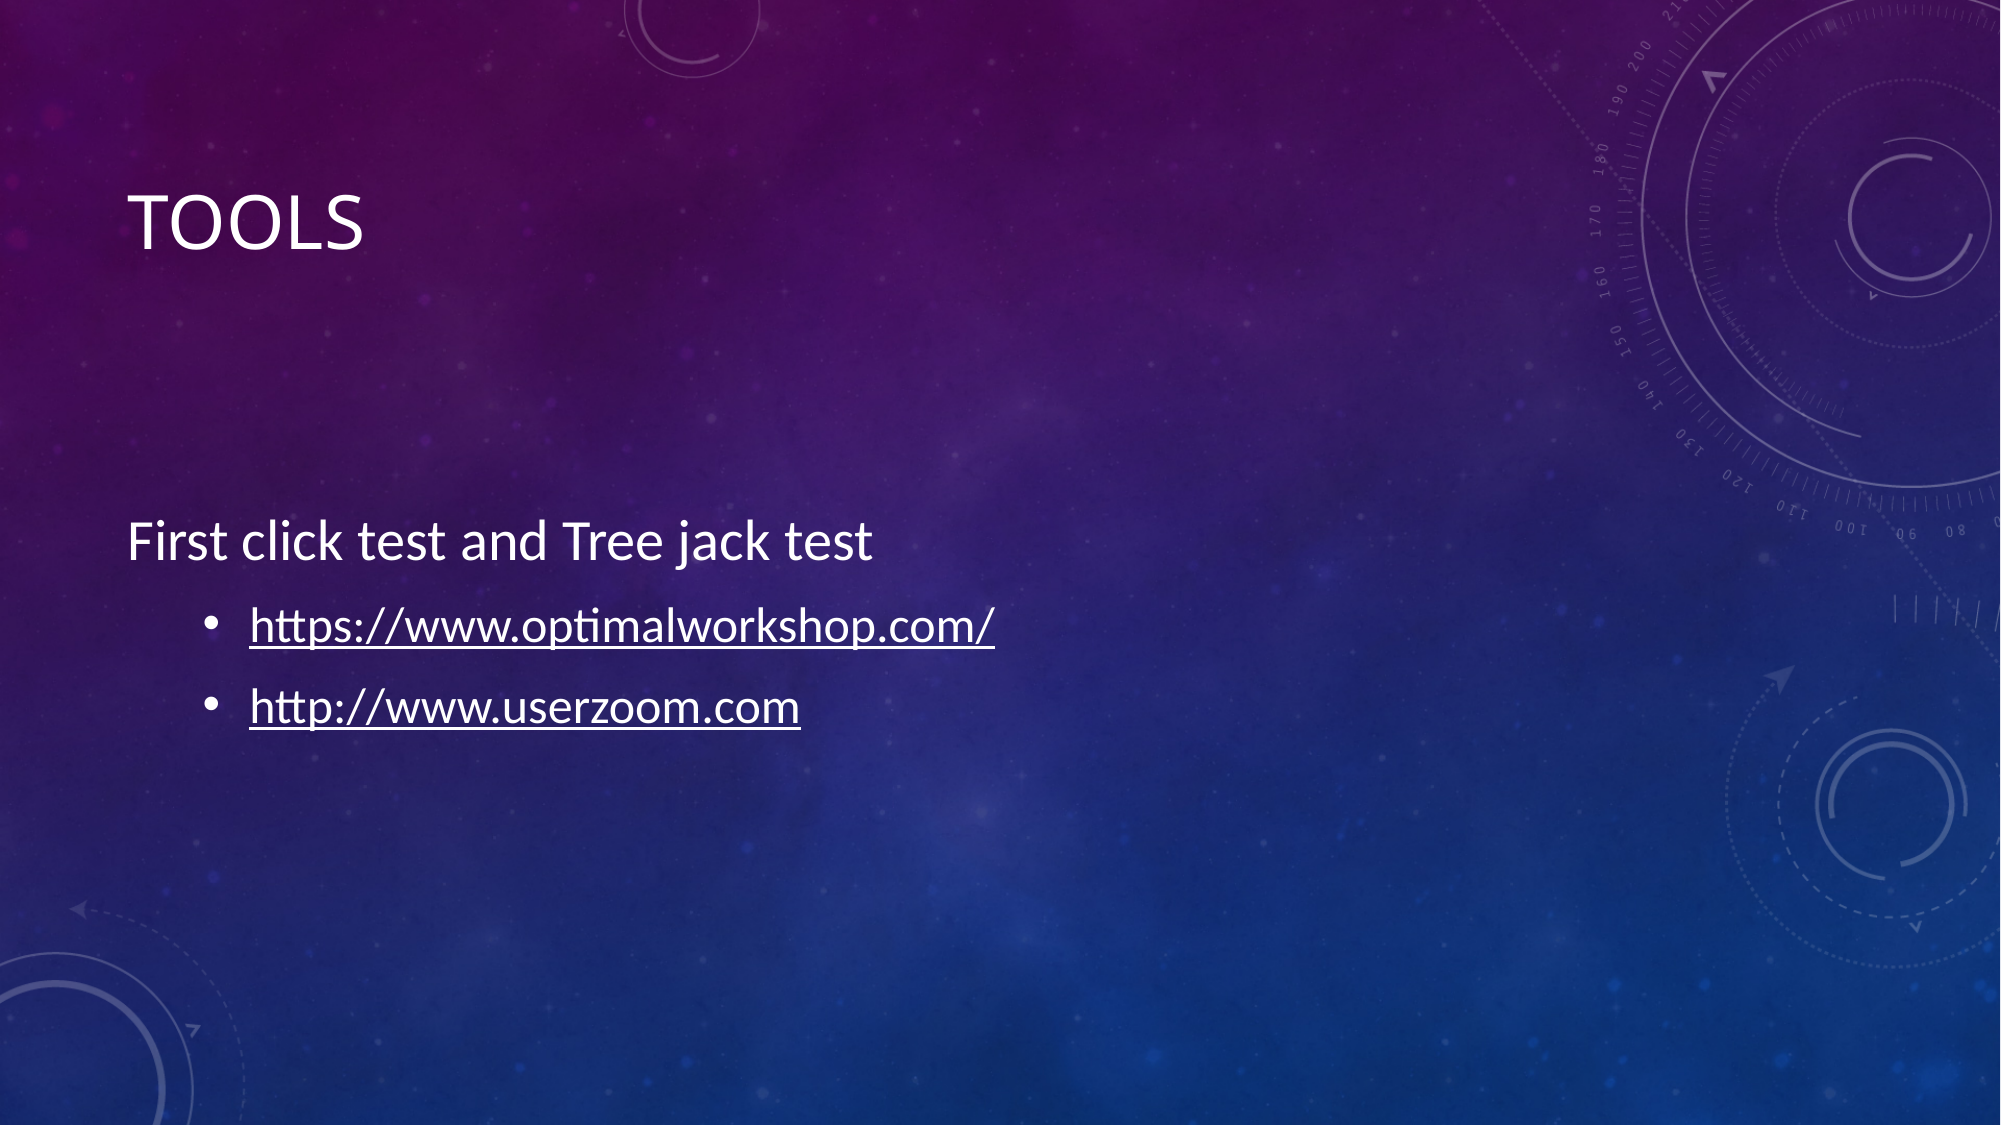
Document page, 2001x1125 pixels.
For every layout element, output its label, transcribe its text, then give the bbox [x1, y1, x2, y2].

title Tools [112, 99, 1775, 339]
list First click test and Tree jack test https://www.optimalworkshop.com/ http://www.userzoom.com [112, 351, 1775, 950]
picture [0, 0, 2001, 1125]
